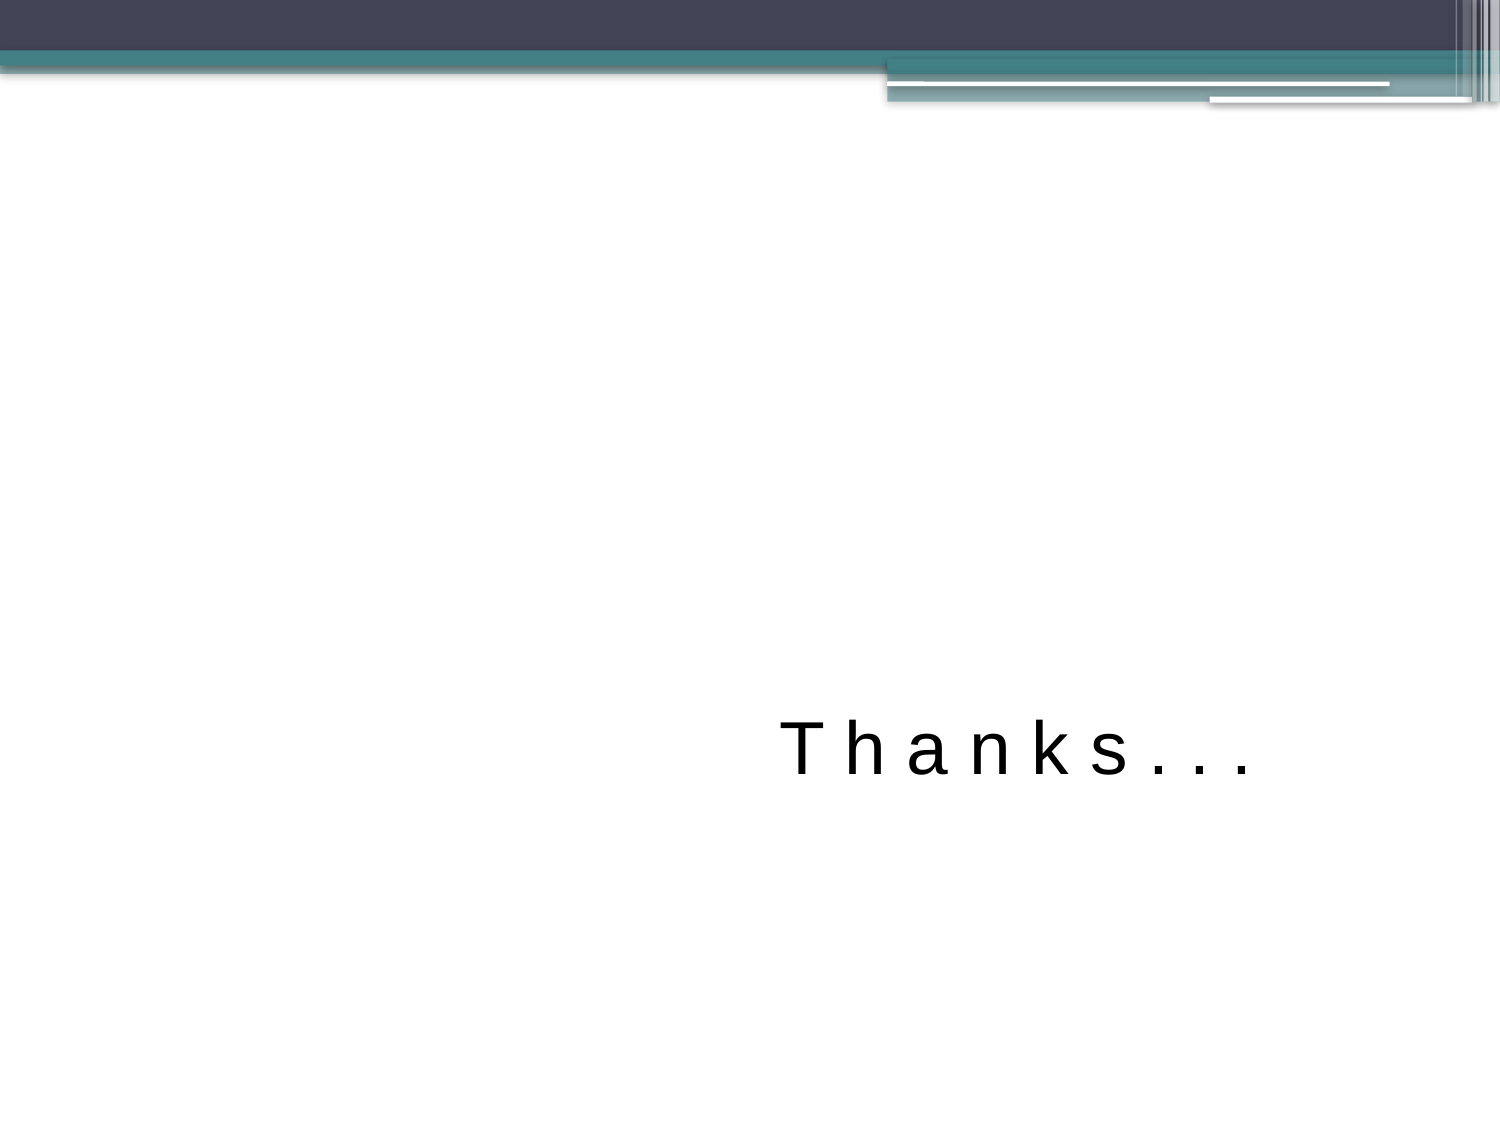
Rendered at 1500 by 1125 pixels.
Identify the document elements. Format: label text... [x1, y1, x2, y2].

text_box T h a n k s . . . [764, 692, 1268, 798]
